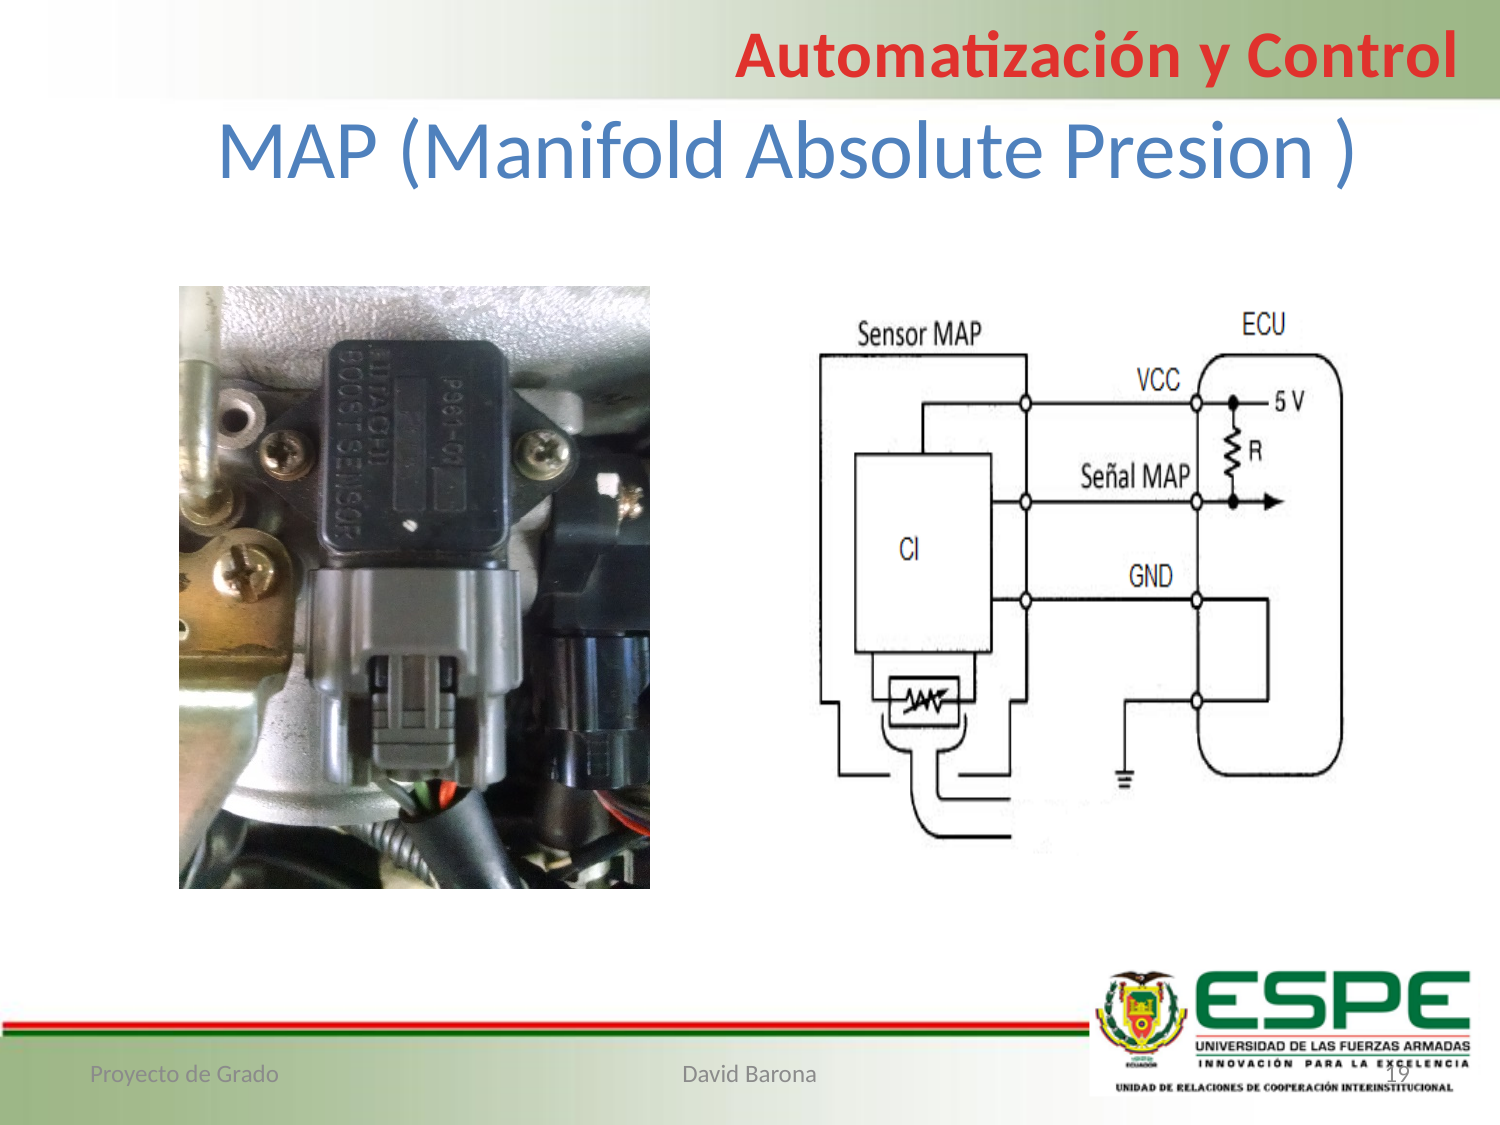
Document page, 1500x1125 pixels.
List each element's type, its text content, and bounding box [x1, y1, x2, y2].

slide_number Proyecto de Grado [75, 1042, 425, 1103]
slide_number 19 [1074, 1042, 1425, 1103]
picture [0, 0, 1500, 1125]
text_box MAP (Manifold Absolute Presion ) [201, 87, 1376, 203]
text_box Automatización y Control [375, 3, 1475, 99]
footer David Barona [512, 1042, 988, 1103]
